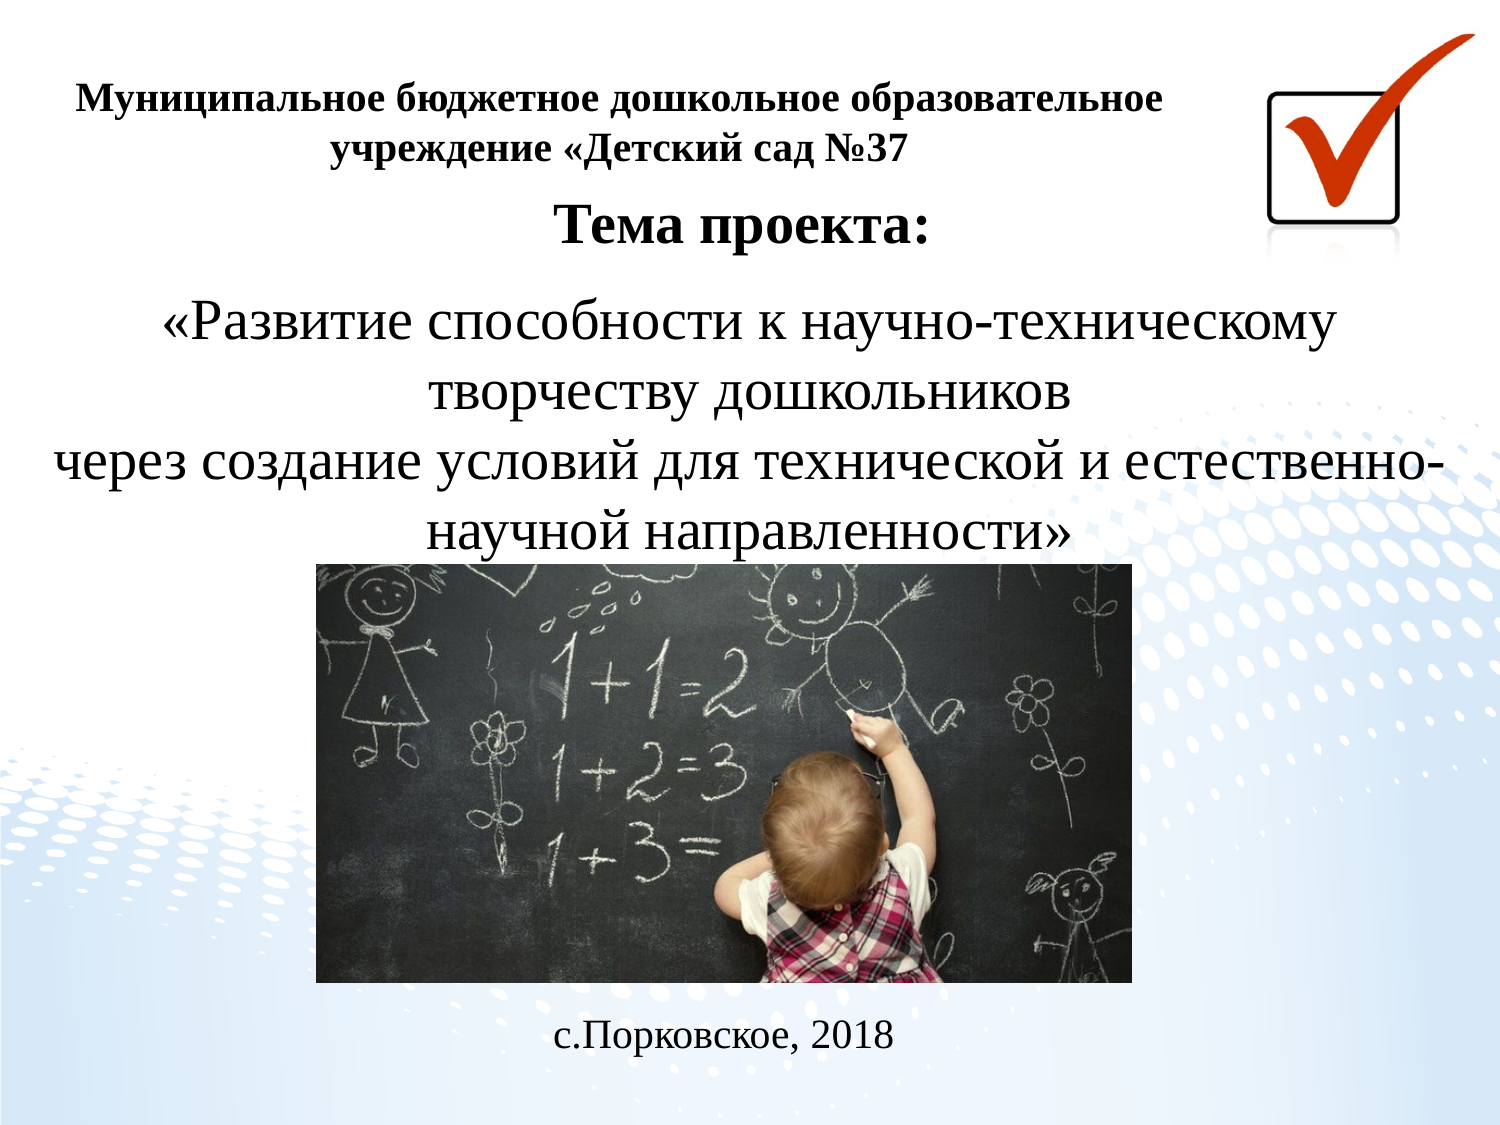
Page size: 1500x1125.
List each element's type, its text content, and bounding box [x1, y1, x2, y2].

text_box Тема проекта: «Развитие способности к научно-техническому творчеству дошкольников через создание условий для технической и естественно-научной направленности» » [35, 177, 1465, 279]
picture [1234, 0, 1499, 265]
text_box Муниципальное бюджетное дошкольное образовательное учреждение «Детский сад №37 [28, 61, 1210, 177]
picture [0, 280, 1500, 1125]
